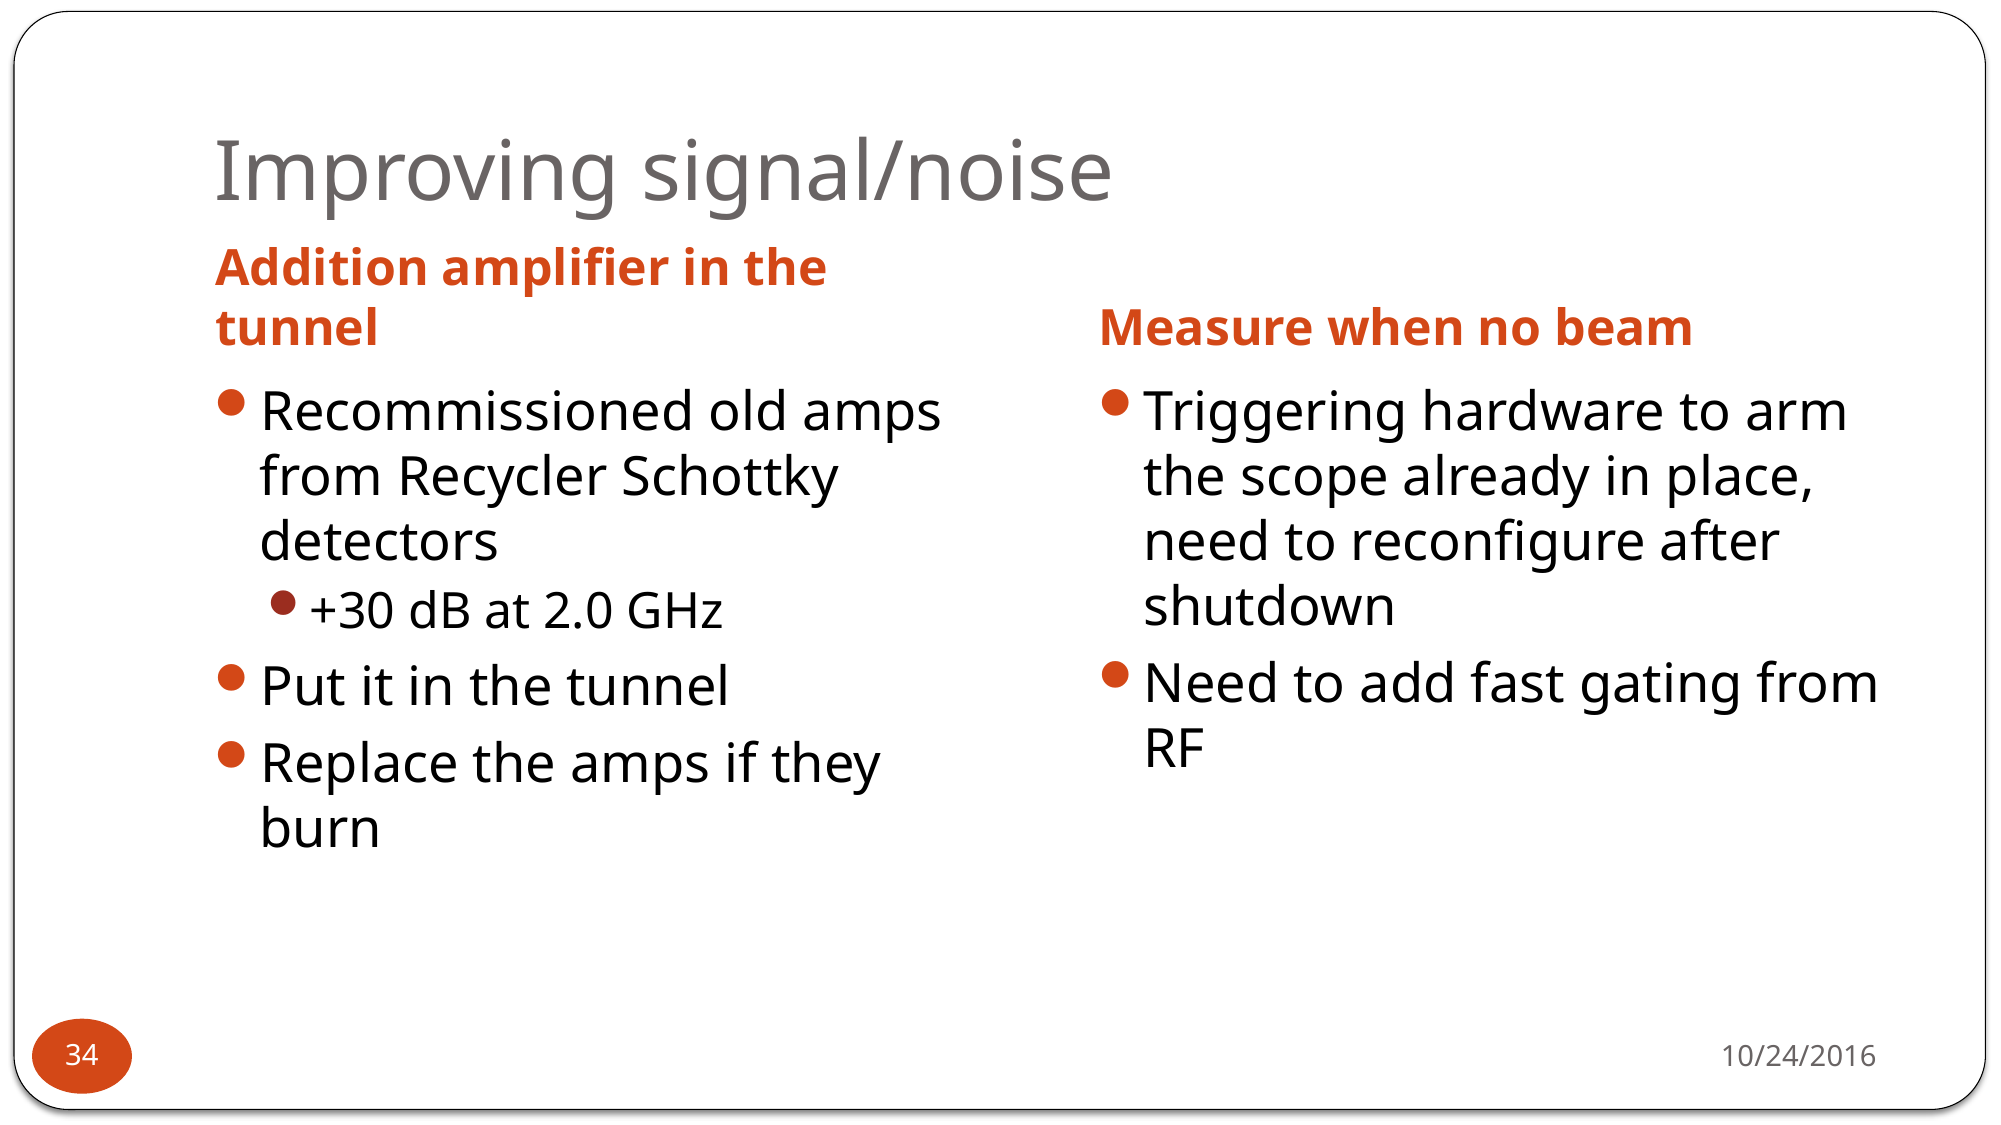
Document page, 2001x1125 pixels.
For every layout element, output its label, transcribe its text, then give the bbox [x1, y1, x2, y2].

list Triggering hardware to arm the scope already in place, need to reconfigure after shutdown Need to add fast gating from RF [1083, 368, 1900, 1007]
list Measure when no beam [1082, 236, 1901, 364]
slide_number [1350, 1015, 1892, 1094]
title Improving signal/noise [200, 44, 1900, 233]
slide_number 34 [32, 1018, 132, 1094]
list Addition amplifier in the tunnel [199, 236, 1018, 364]
list Recommissioned old amps from Recycler Schottky detectors +30 dB at 2.0 GHz Put it in the tunnel Replace the amps if they burn [200, 368, 1017, 1007]
